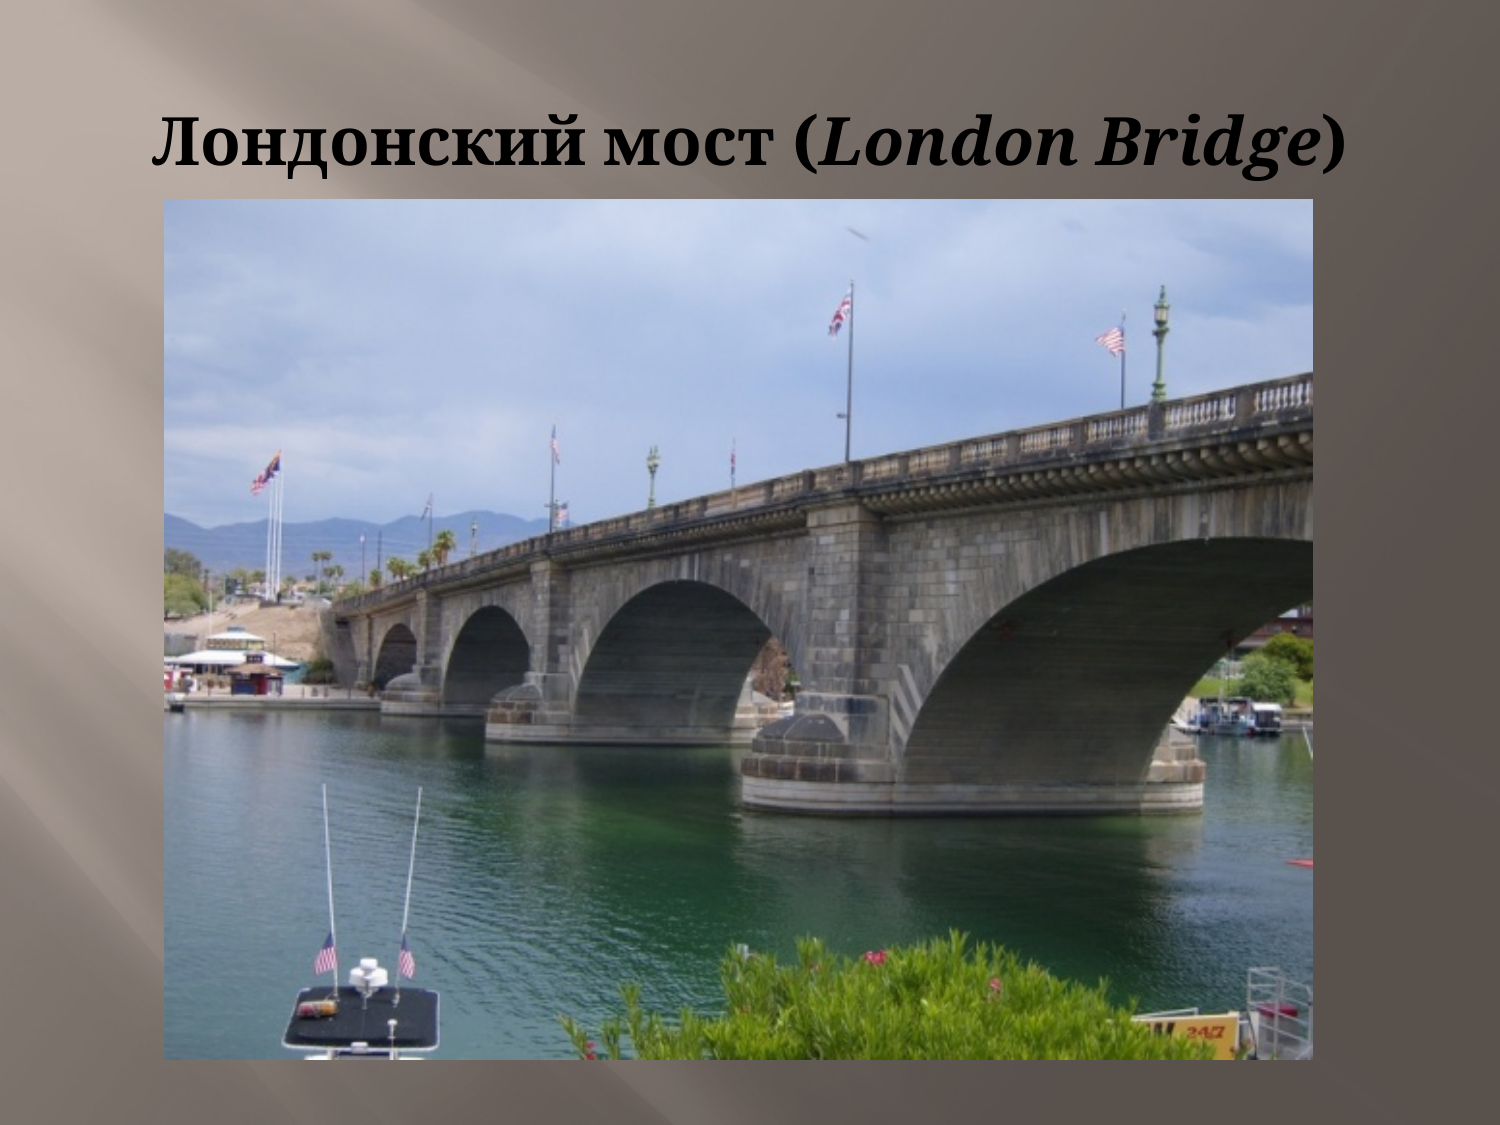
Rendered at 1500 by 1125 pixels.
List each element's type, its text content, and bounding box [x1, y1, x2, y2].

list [163, 198, 1313, 1061]
title Лондонский мост (London Bridge) [75, 45, 1425, 233]
